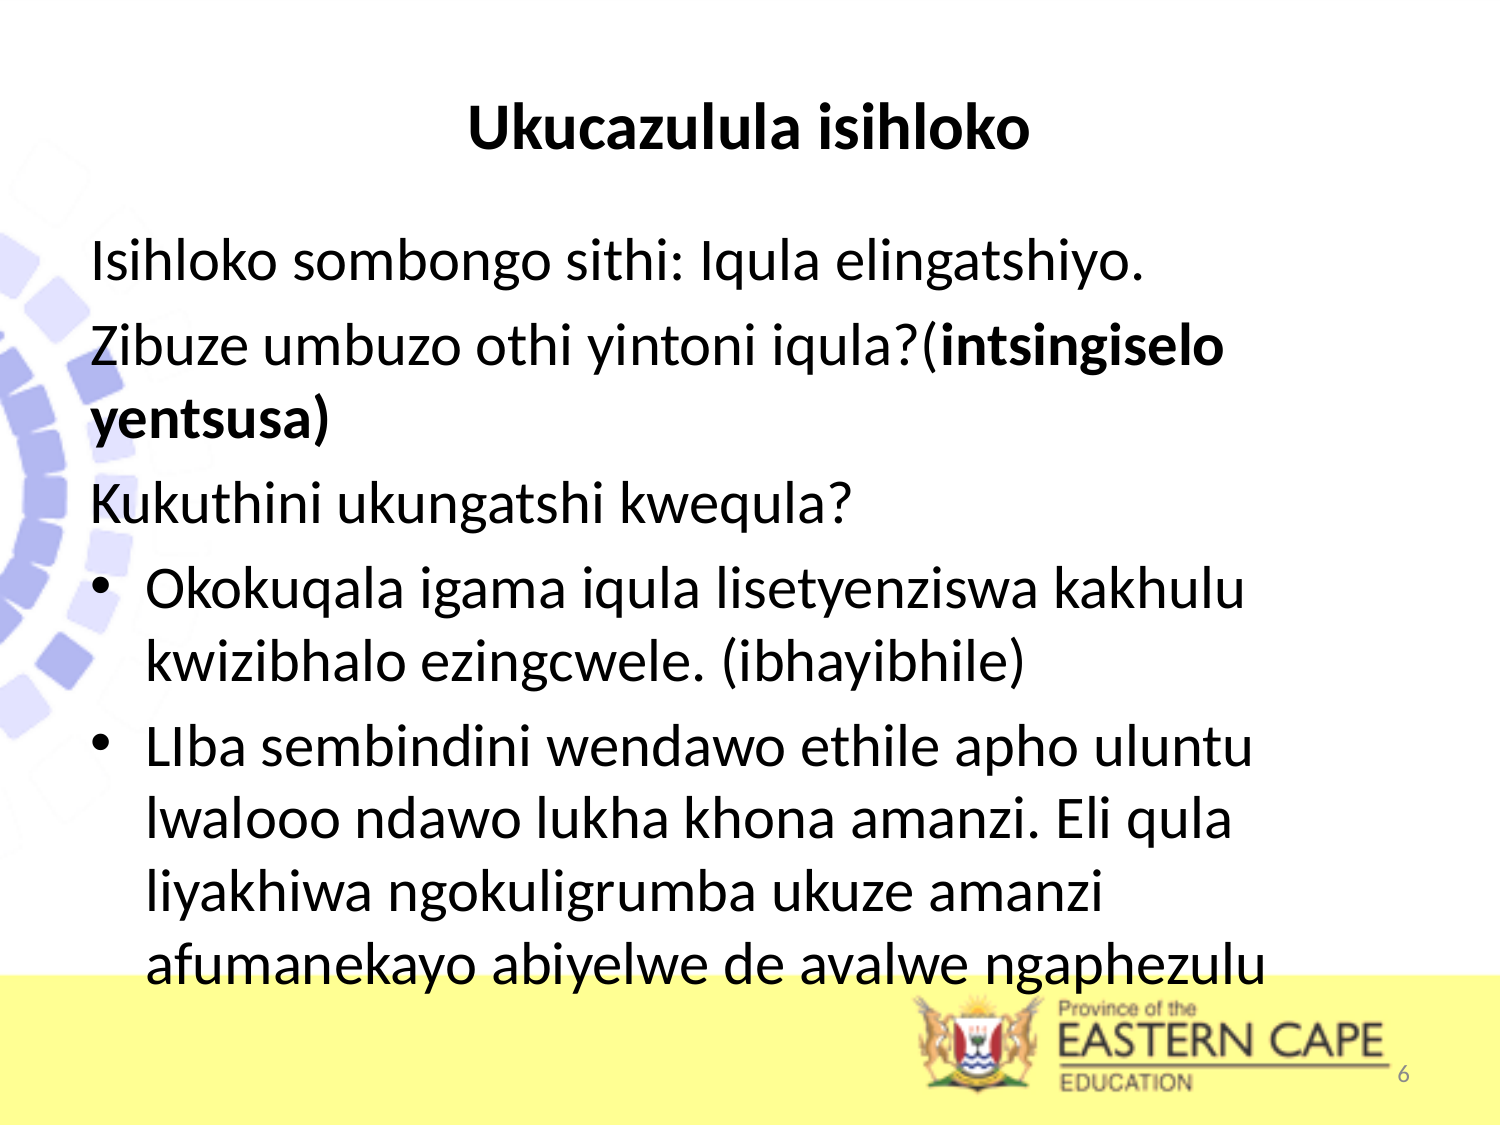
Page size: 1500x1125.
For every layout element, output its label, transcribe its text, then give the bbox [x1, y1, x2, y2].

list Isihloko sombongo sithi: Iqula elingatshiyo. Zibuze umbuzo othi yintoni iqula?(intsingiselo yentsusa) Kukuthini ukungatshi kwequla? Okokuqala igama iqula lisetyenziswa kakhulu kwizibhalo ezingcwele. (ibhayibhile) LIba sembindini wendawo ethile apho uluntu lwalooo ndawo lukha khona amanzi. Eli qula liyakhiwa ngokuligrumba ukuze amanzi afumanekayo abiyelwe de avalwe ngaphezulu [75, 212, 1425, 1005]
slide_number 6 [1074, 1042, 1425, 1103]
picture [0, 0, 1500, 1125]
title Ukucazulula isihloko [75, 45, 1425, 200]
